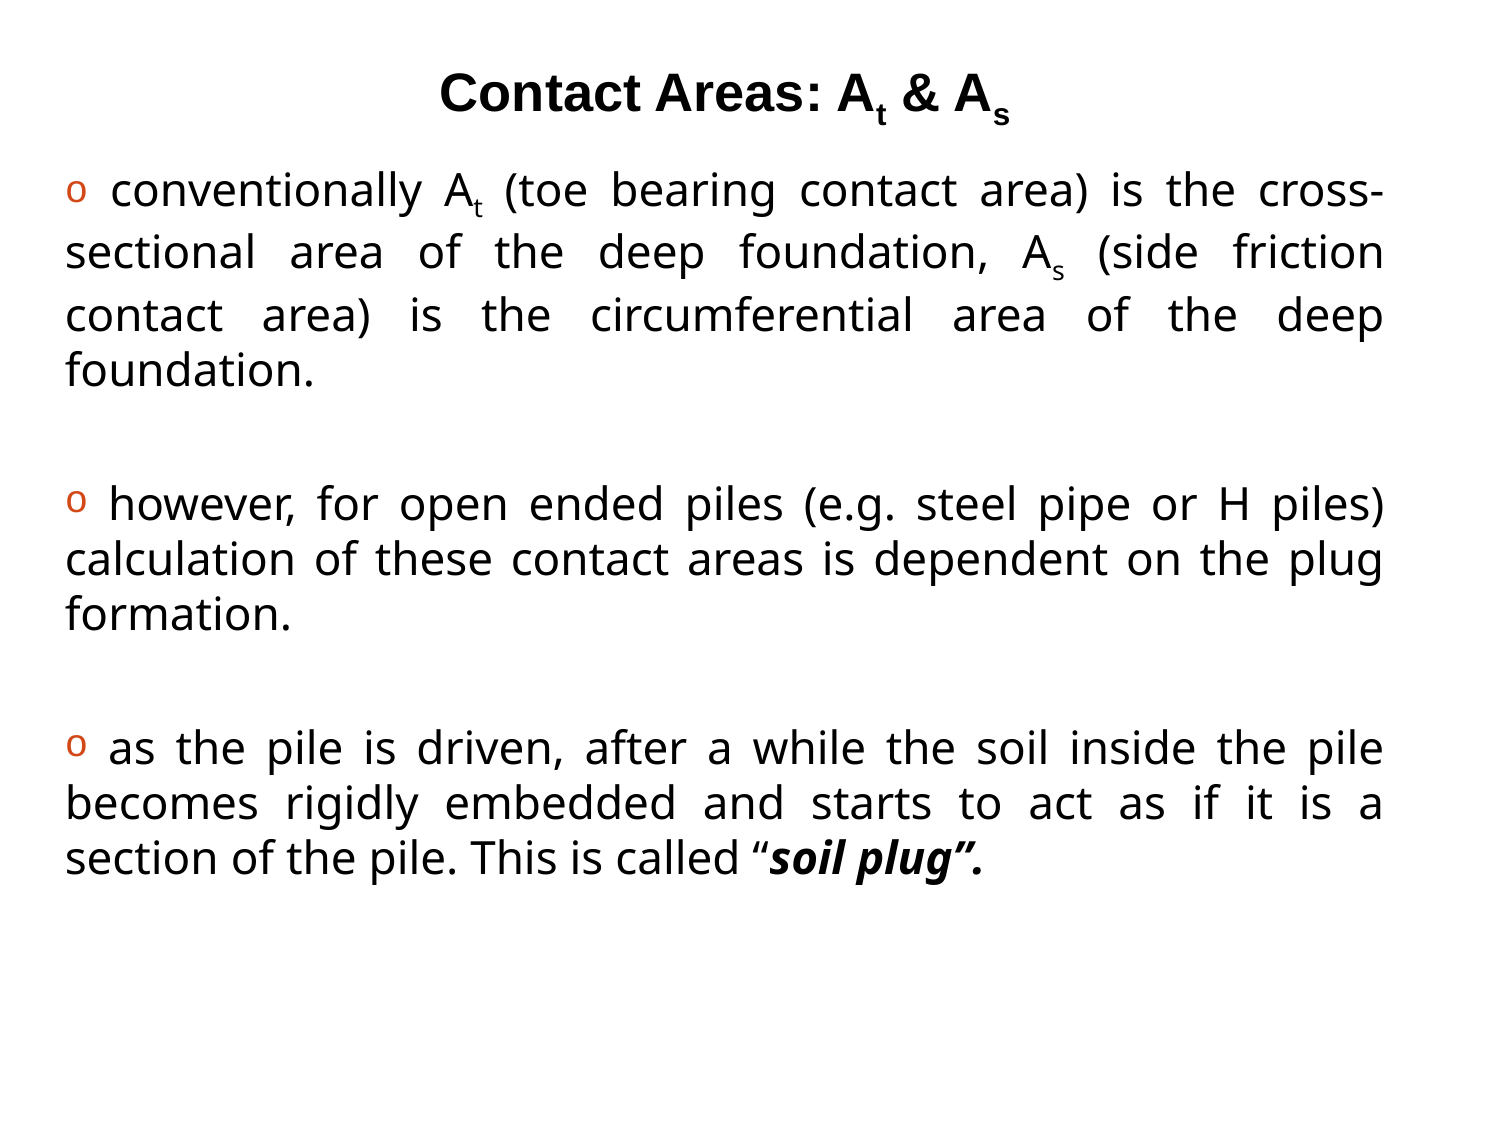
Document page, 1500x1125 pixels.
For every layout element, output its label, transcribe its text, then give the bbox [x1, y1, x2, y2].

subtitle Contact Areas: At & As conventionally At (toe bearing contact area) is the cross-sectional area of the deep foundation, As (side friction contact area) is the circumferential area of the deep foundation. however, for open ended piles (e.g. steel pipe or H piles) calculation of these contact areas is dependent on the plug formation. as the pile is driven, after a while the soil inside the pile becomes rigidly embedded and starts to act as if it is a section of the pile. This is called “soil plug”. [50, 50, 1400, 1025]
